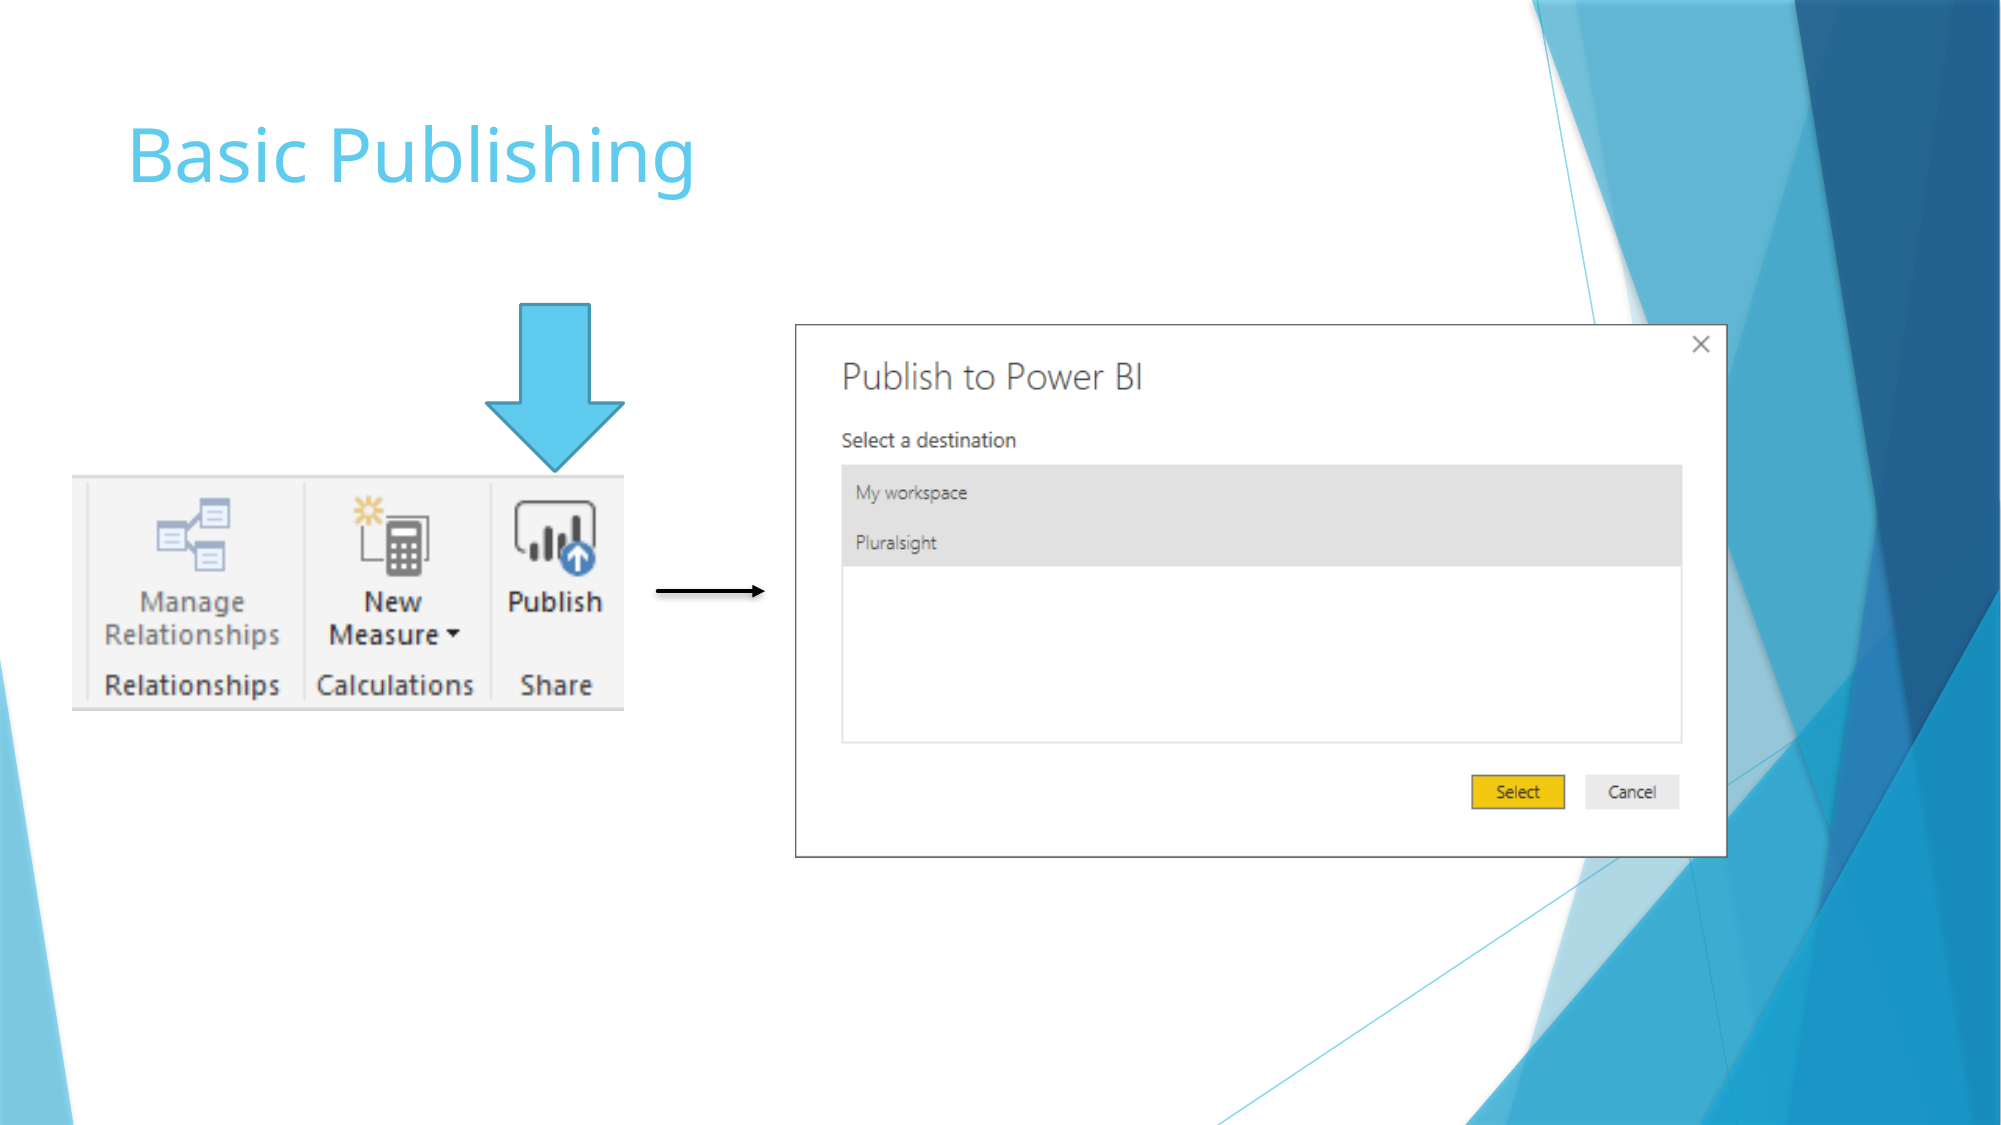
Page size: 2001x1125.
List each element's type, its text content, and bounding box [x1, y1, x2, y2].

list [71, 471, 625, 712]
title Basic Publishing [111, 99, 1522, 317]
text_box [484, 302, 625, 470]
picture [794, 324, 1729, 859]
